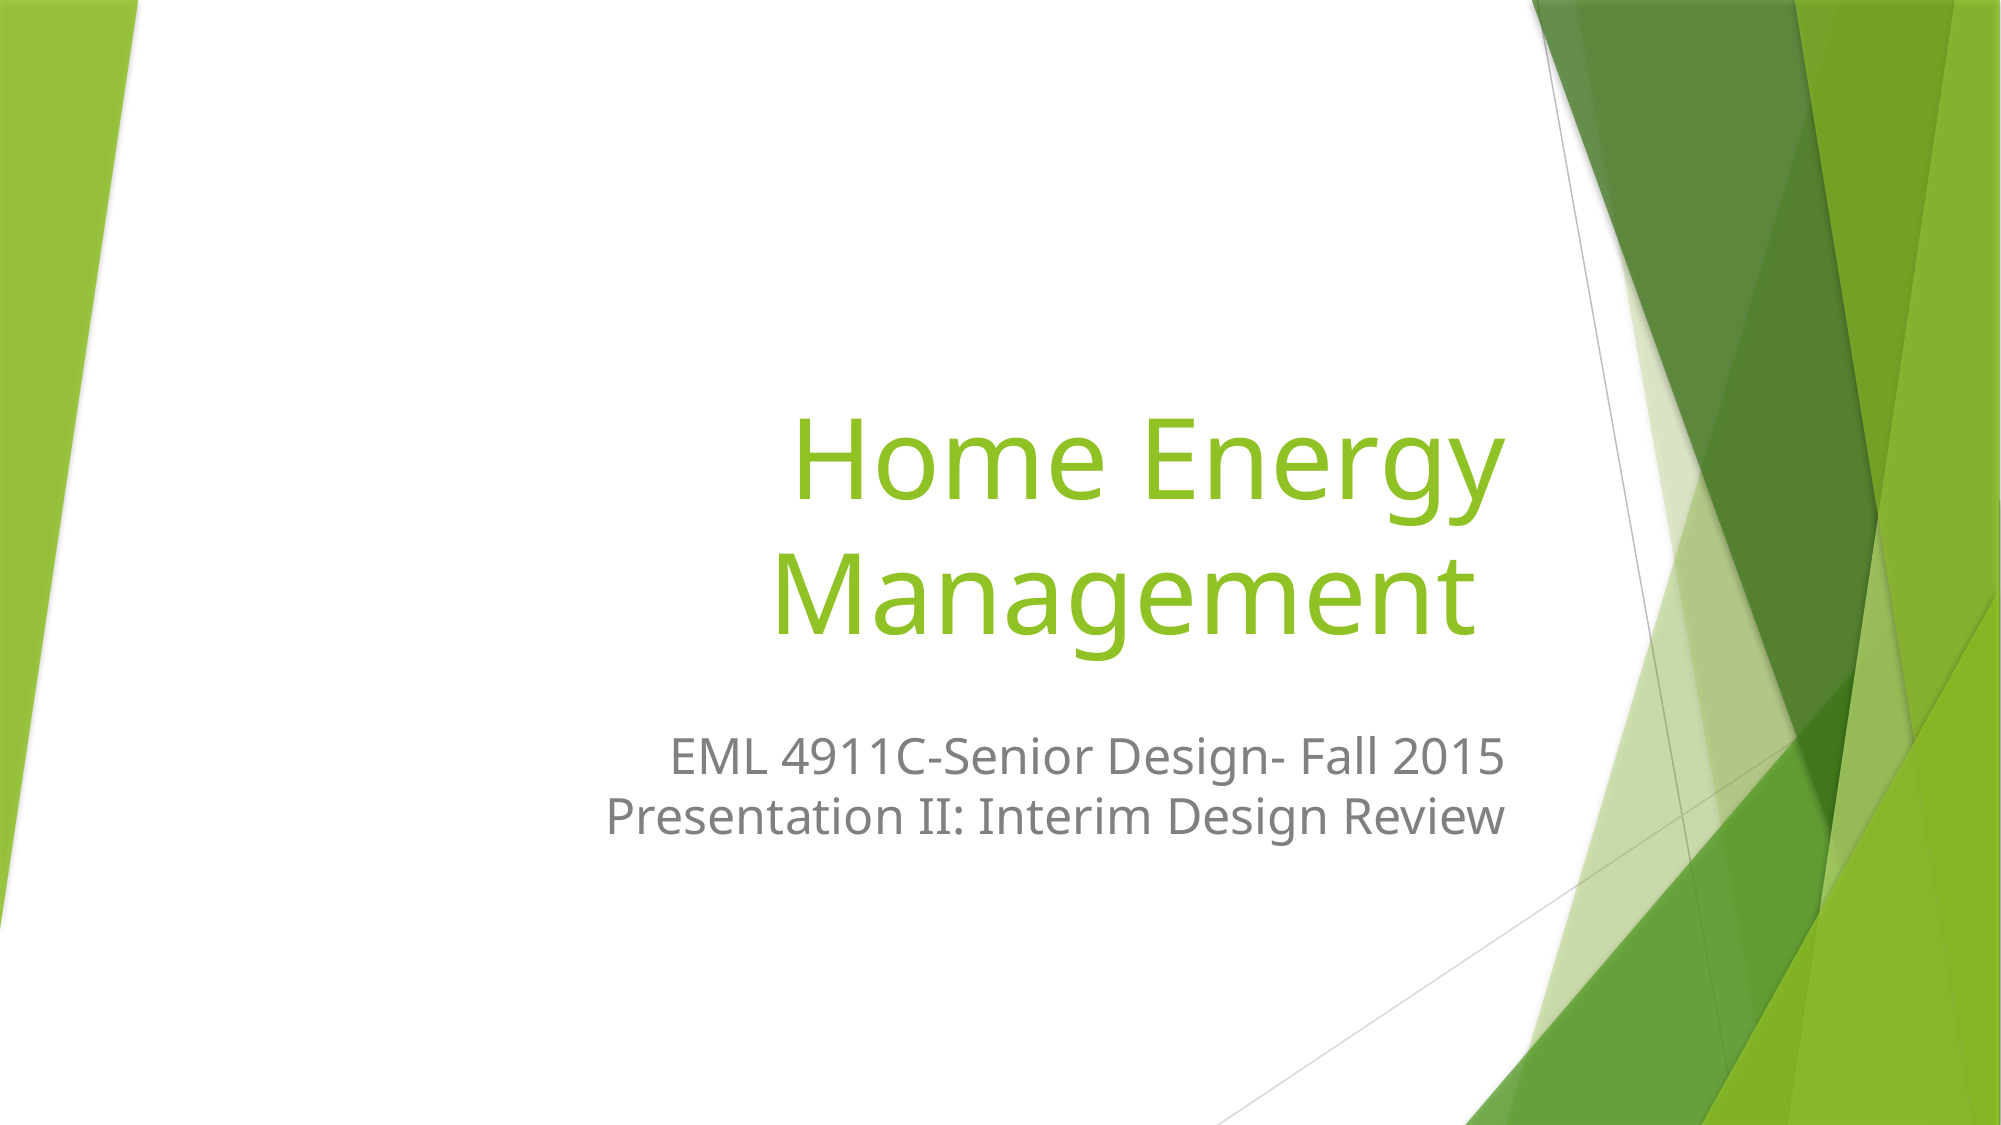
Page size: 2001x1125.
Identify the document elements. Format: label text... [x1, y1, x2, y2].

title Home Energy Management [247, 394, 1522, 665]
subtitle EML 4911C-Senior Design- Fall 2015 Presentation II: Interim Design Review [247, 717, 1522, 898]
